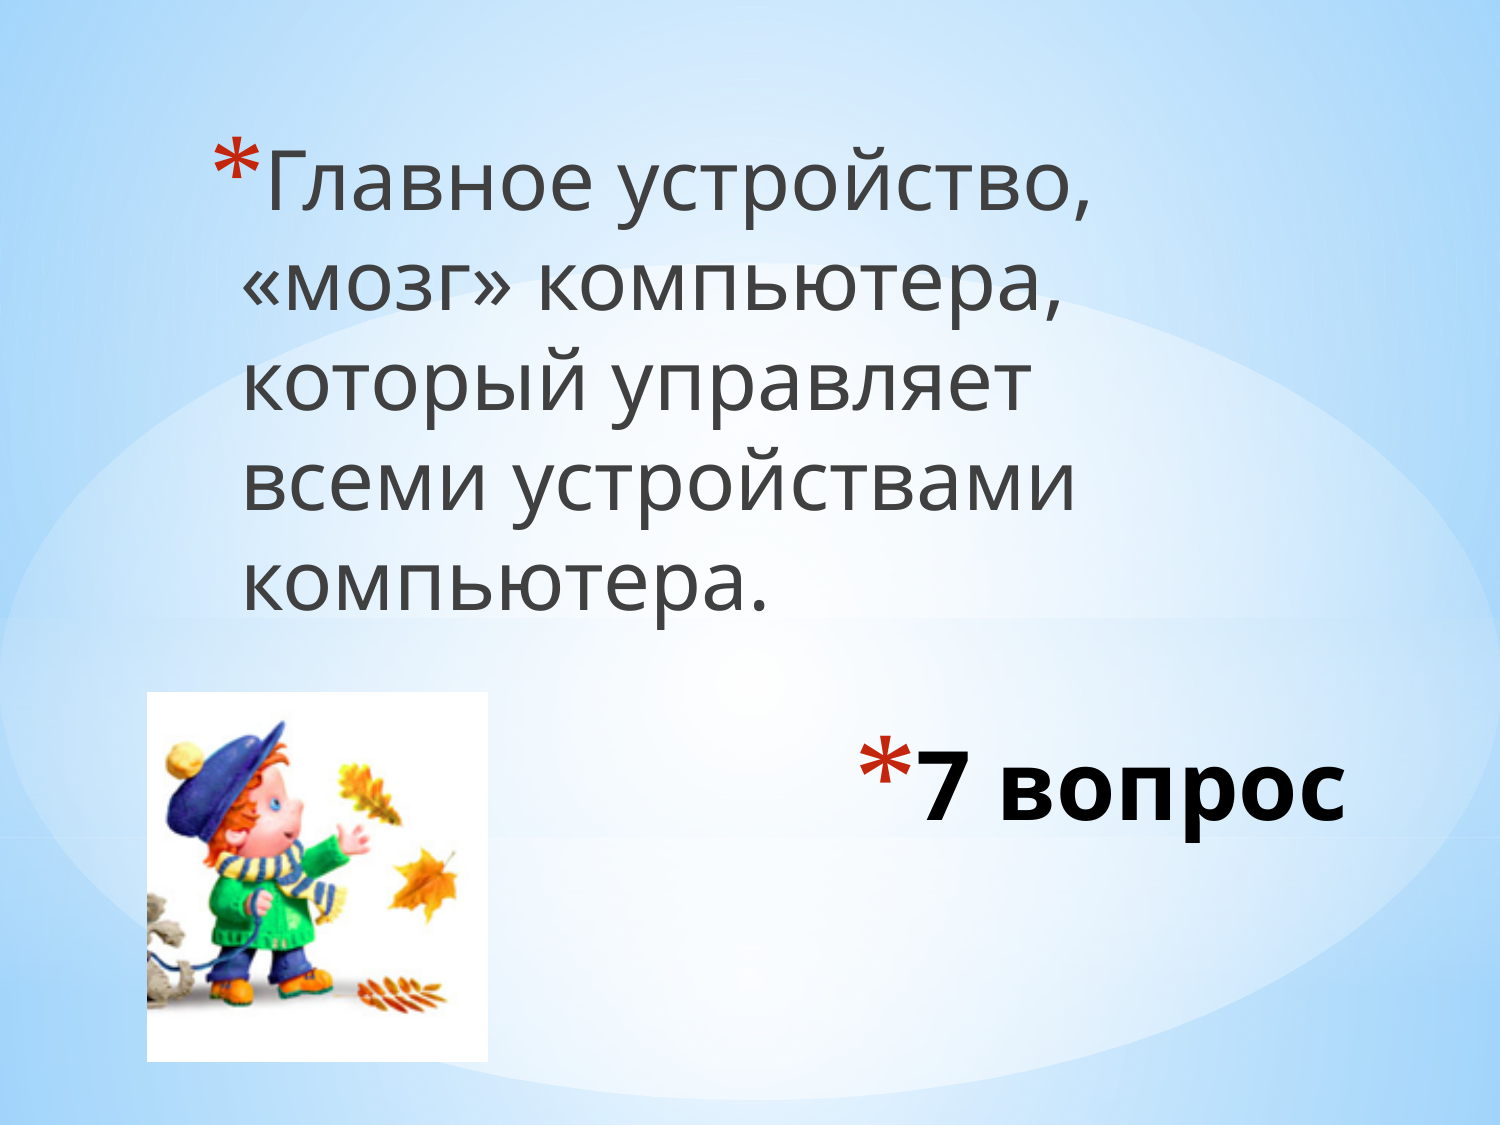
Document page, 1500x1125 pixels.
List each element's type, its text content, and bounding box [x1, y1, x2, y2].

title 7 вопрос [494, 717, 1363, 905]
list Главное устройство, «мозг» компьютера, который управляет всеми устройствами компьютера. [187, 120, 1238, 690]
picture [147, 692, 488, 1062]
